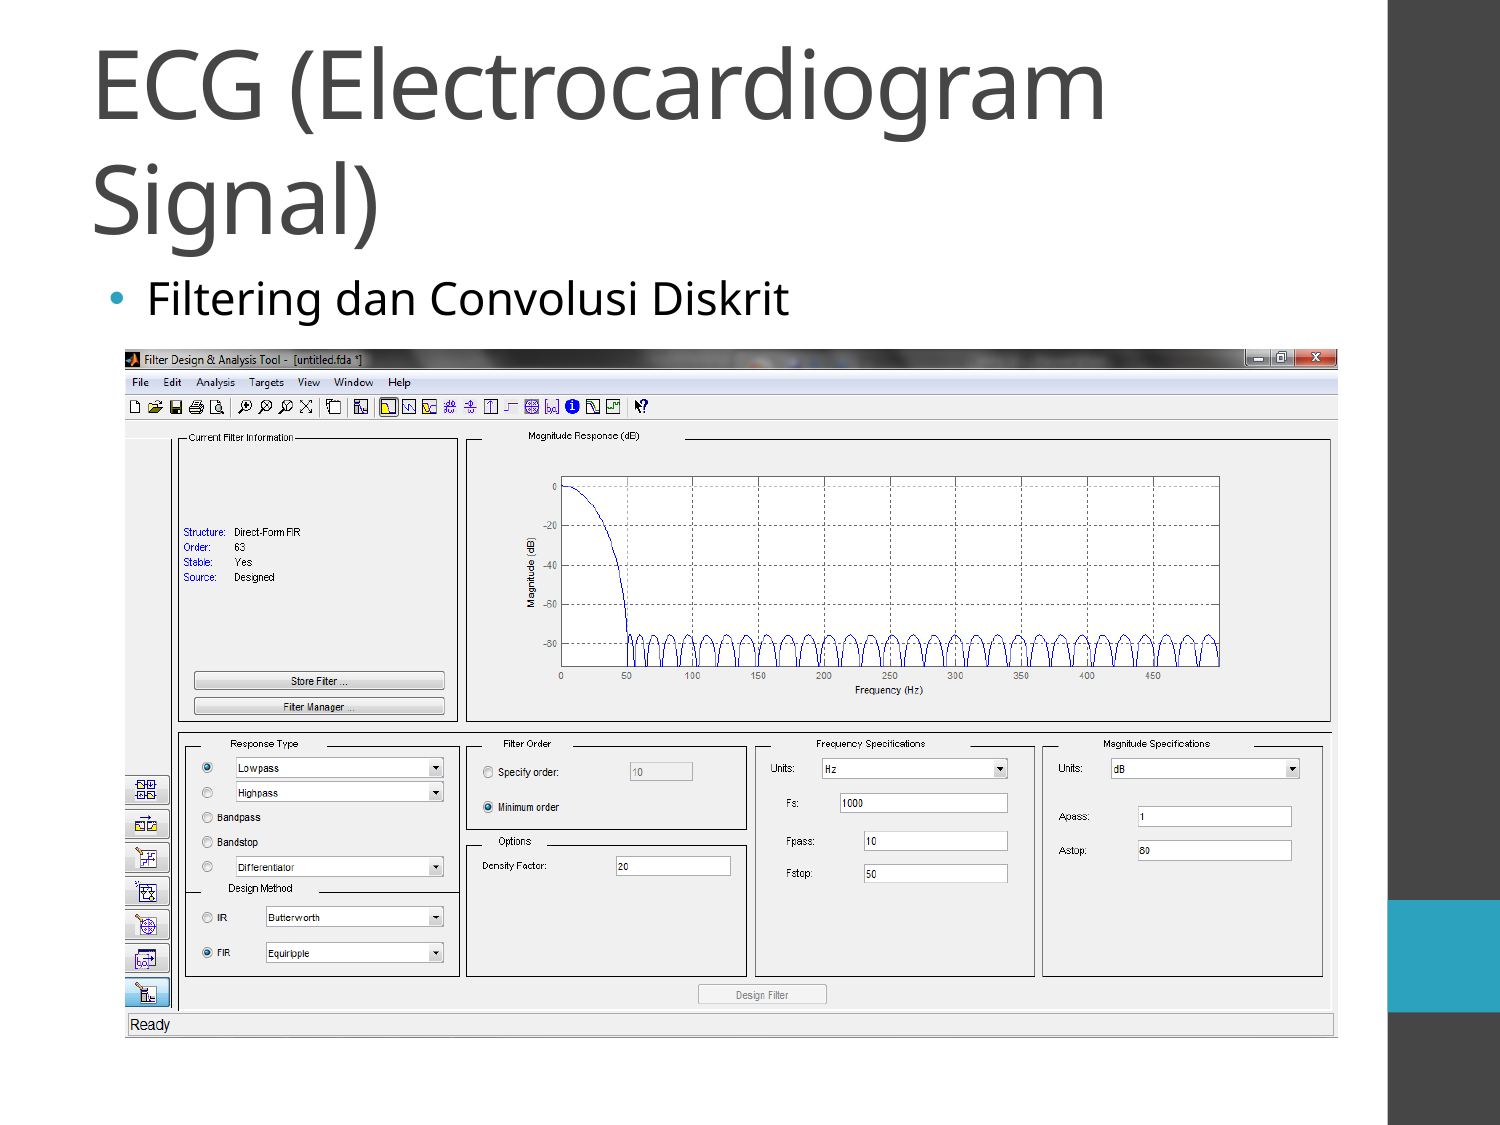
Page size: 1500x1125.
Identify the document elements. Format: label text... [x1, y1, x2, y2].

title ECG (Electrocardiogram Signal) [75, 45, 1325, 233]
list Filtering dan Convolusi Diskrit [75, 262, 1325, 1050]
picture [124, 349, 1338, 1038]
